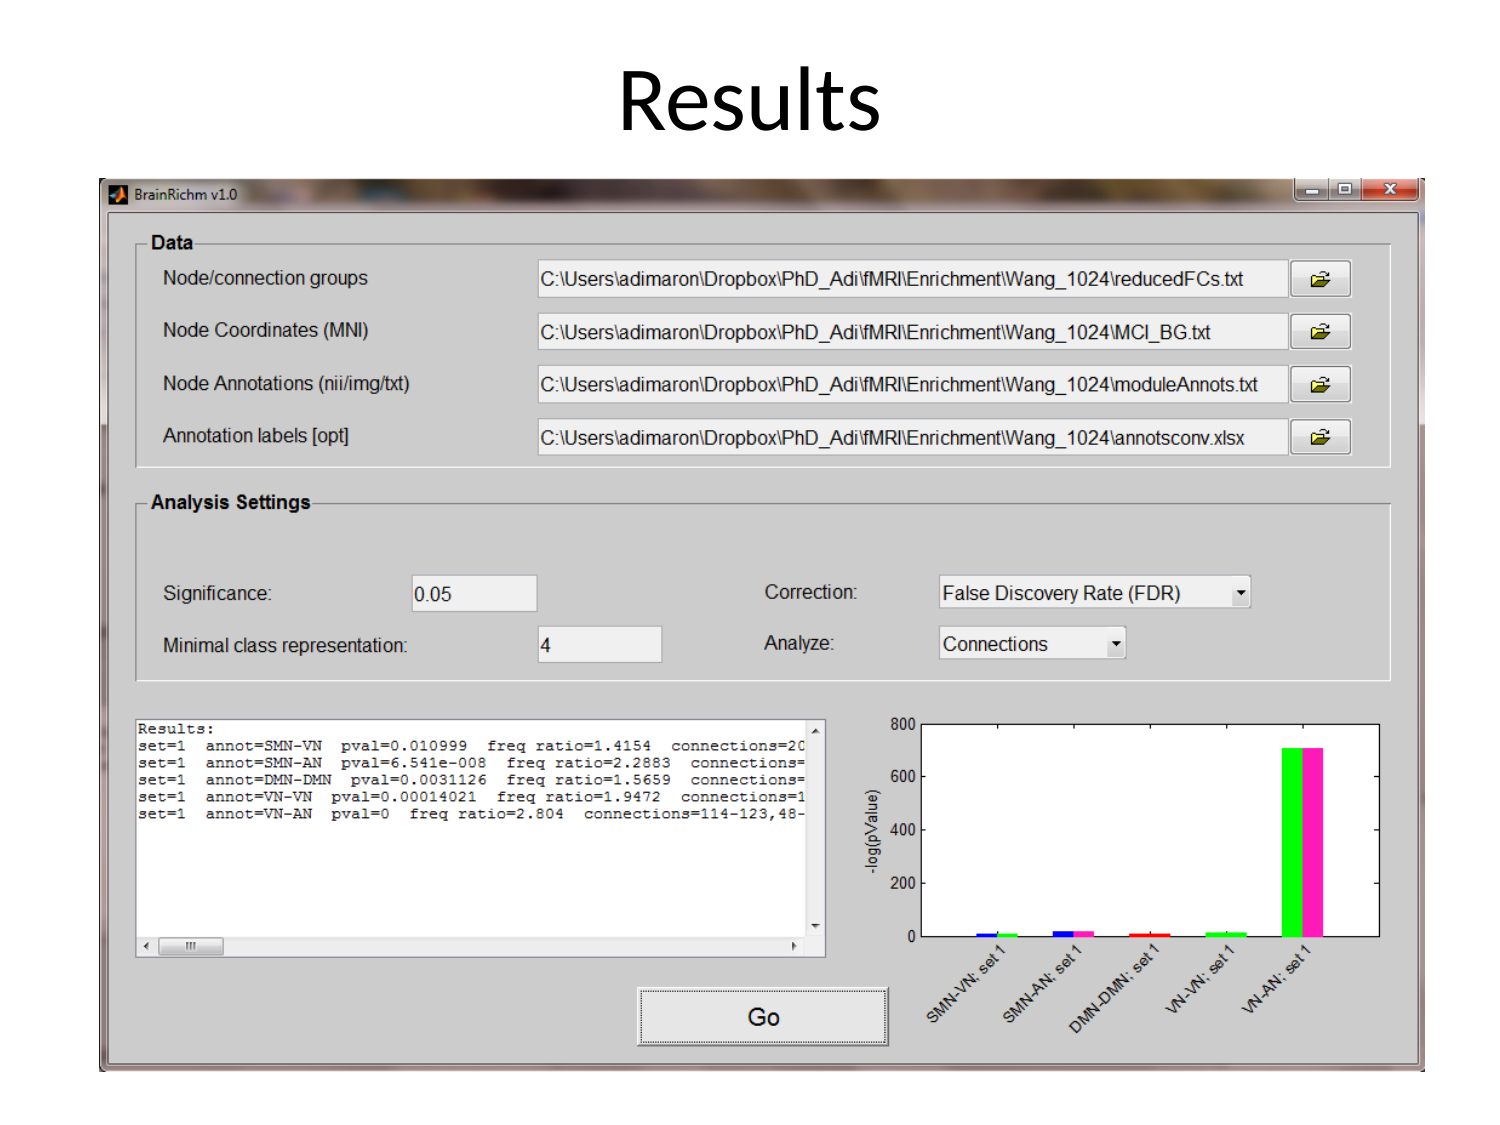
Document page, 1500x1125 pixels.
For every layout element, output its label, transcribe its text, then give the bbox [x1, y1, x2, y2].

title Results [75, 0, 1425, 188]
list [99, 178, 1426, 1072]
